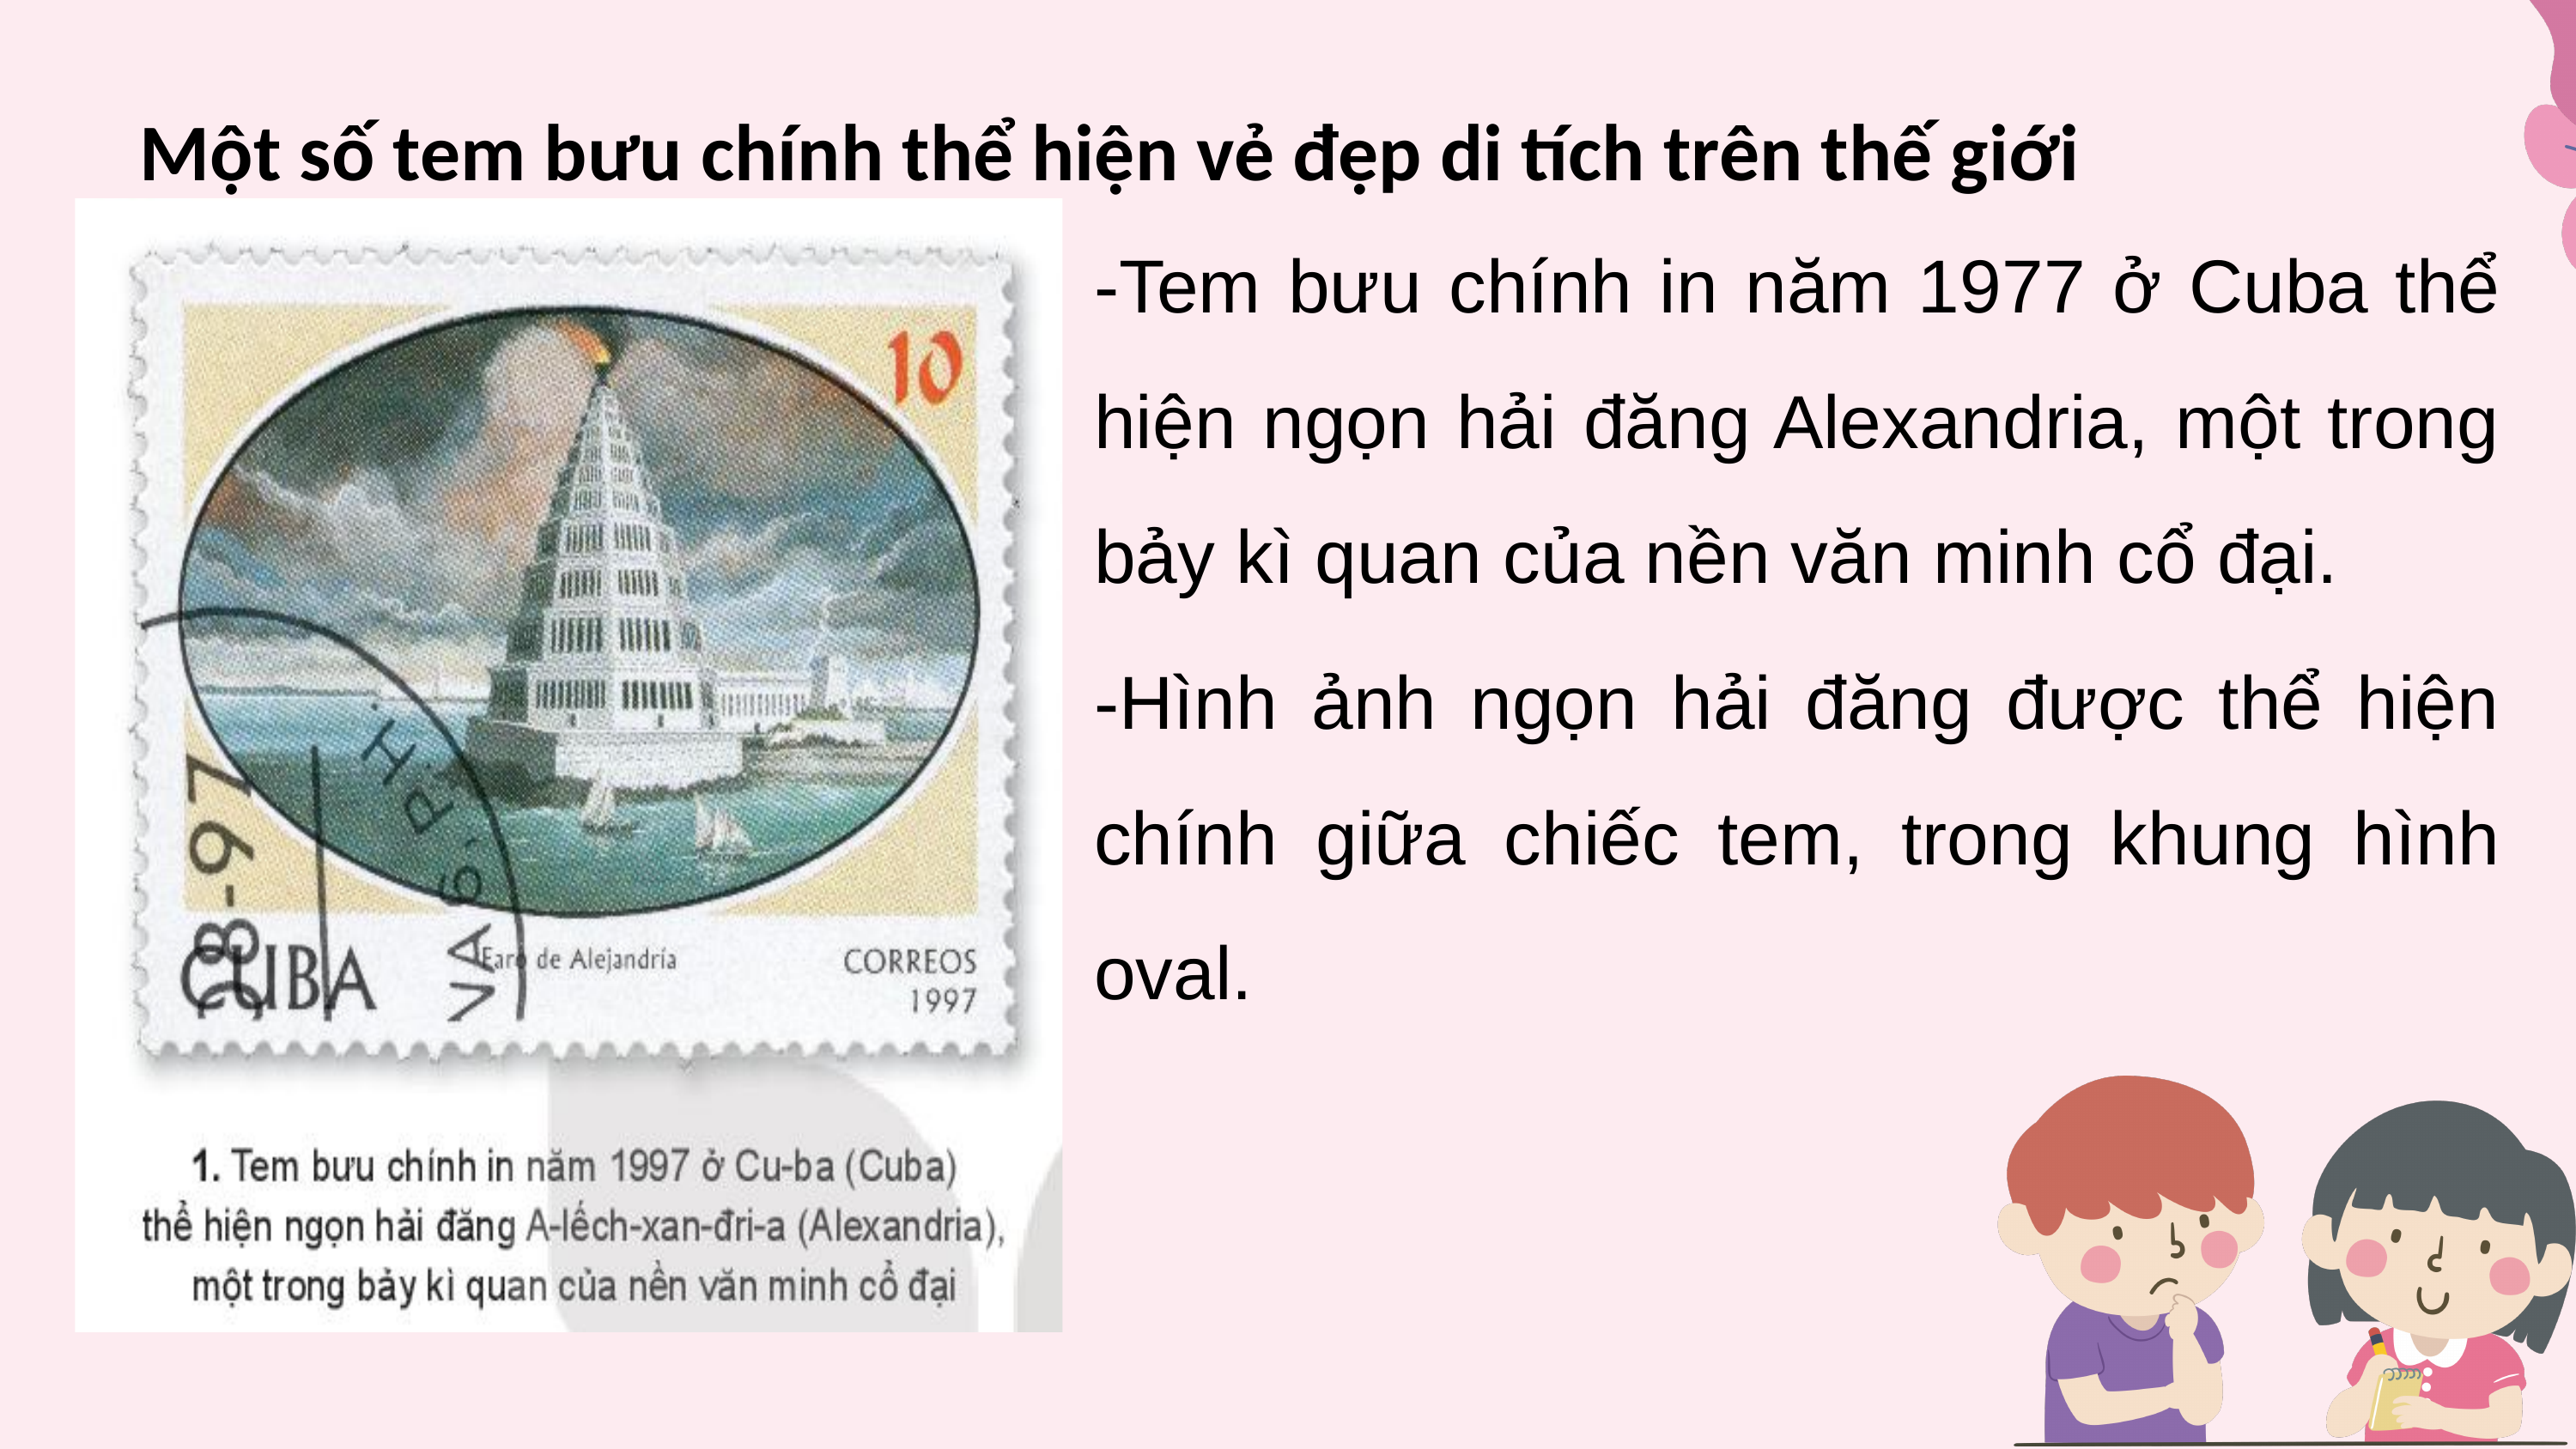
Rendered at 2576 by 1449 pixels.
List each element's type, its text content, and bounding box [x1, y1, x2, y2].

picture [1996, 1076, 2576, 1446]
text_box Một số tem bưu chính thể hiện vẻ đẹp di tích trên thế giới [139, 52, 2501, 197]
picture [75, 197, 1063, 1332]
text_box -Tem bưu chính in năm 1977 ở Cuba thể hiện ngọn hải đăng Alexandria, một trong bảy kì quan của nền văn minh cổ đại. -Hình ảnh ngọn hải đăng được thể hiện chính giữa chiếc tem, trong khung hình oval. [1017, 186, 2514, 1022]
picture [2506, 0, 2576, 382]
